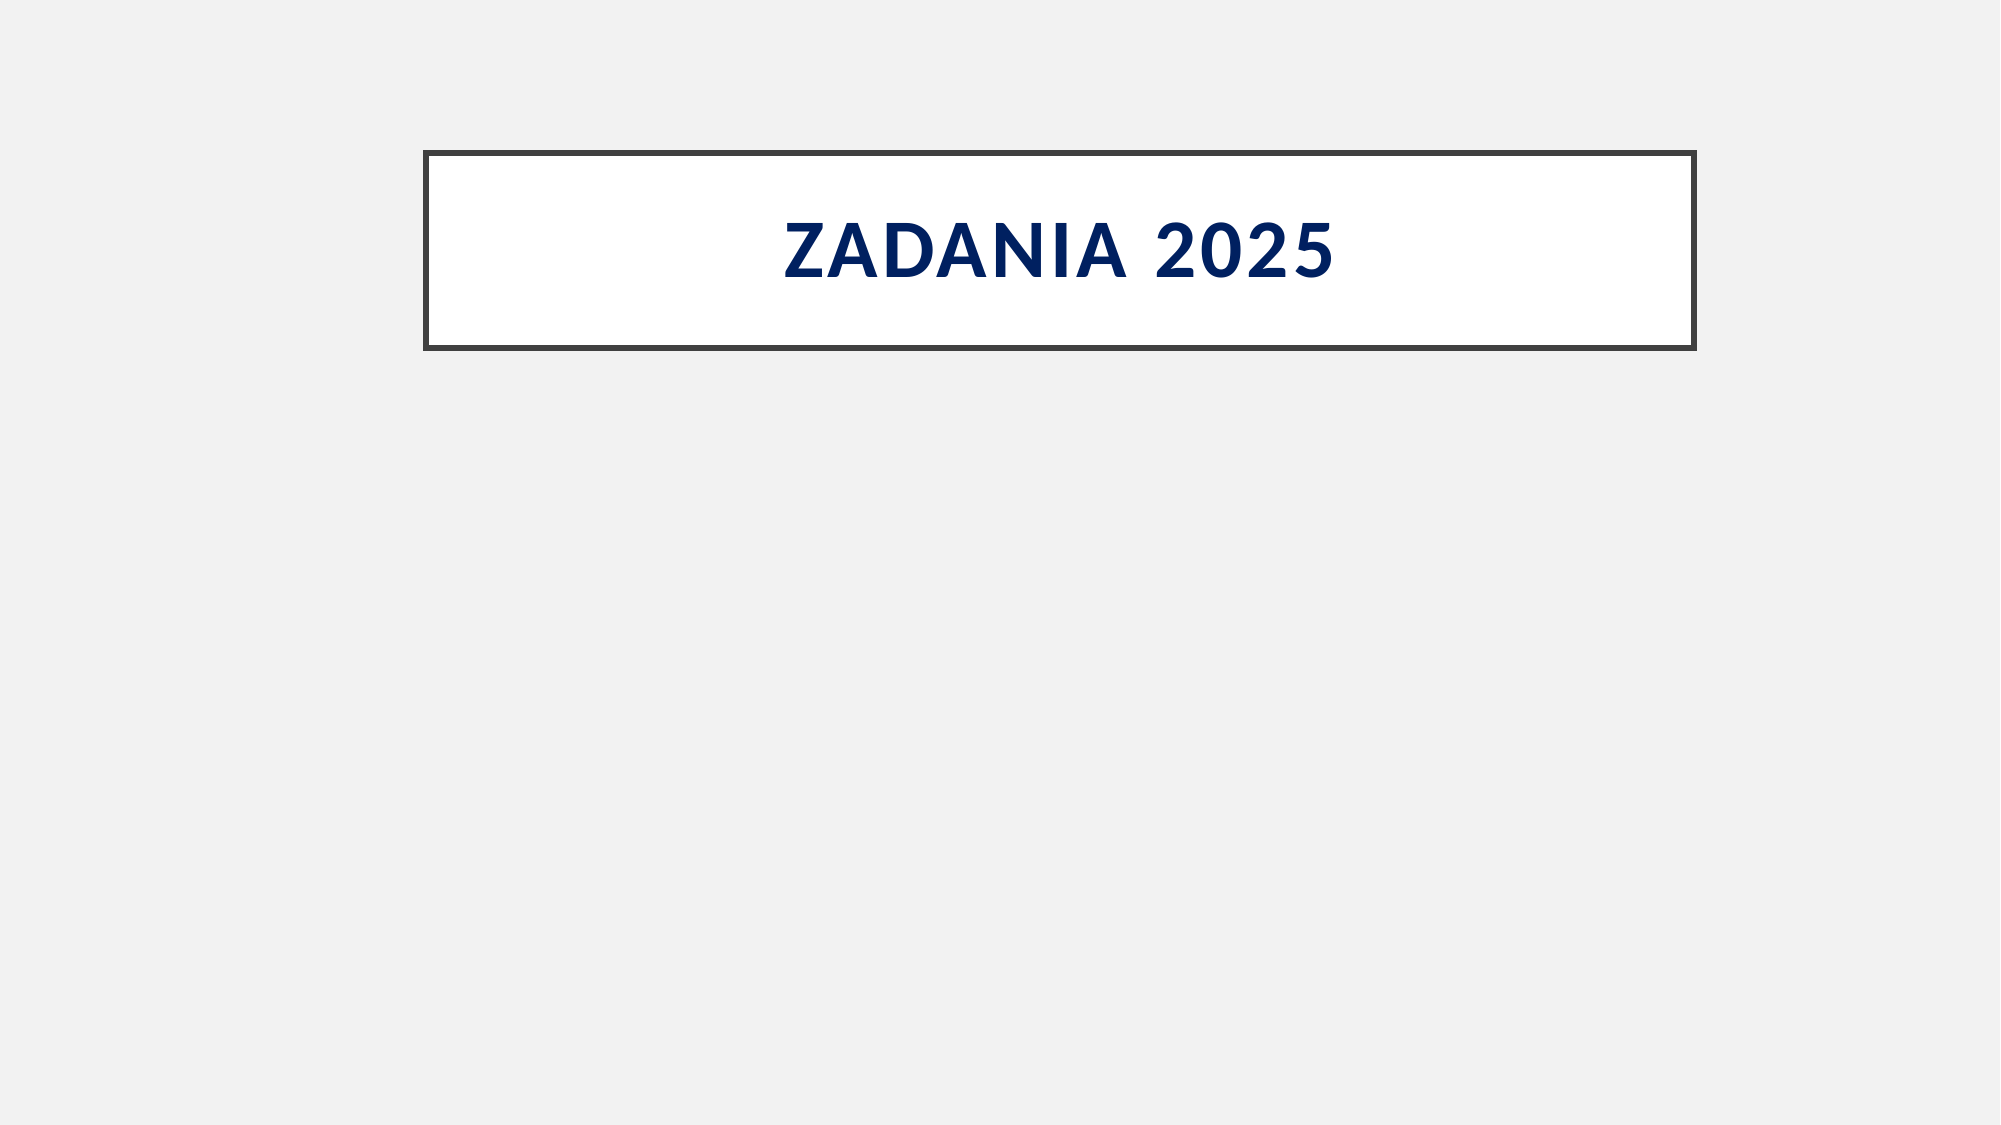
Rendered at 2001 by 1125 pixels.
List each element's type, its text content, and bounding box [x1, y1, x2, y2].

title ZADANIA 2025 [424, 150, 1697, 351]
